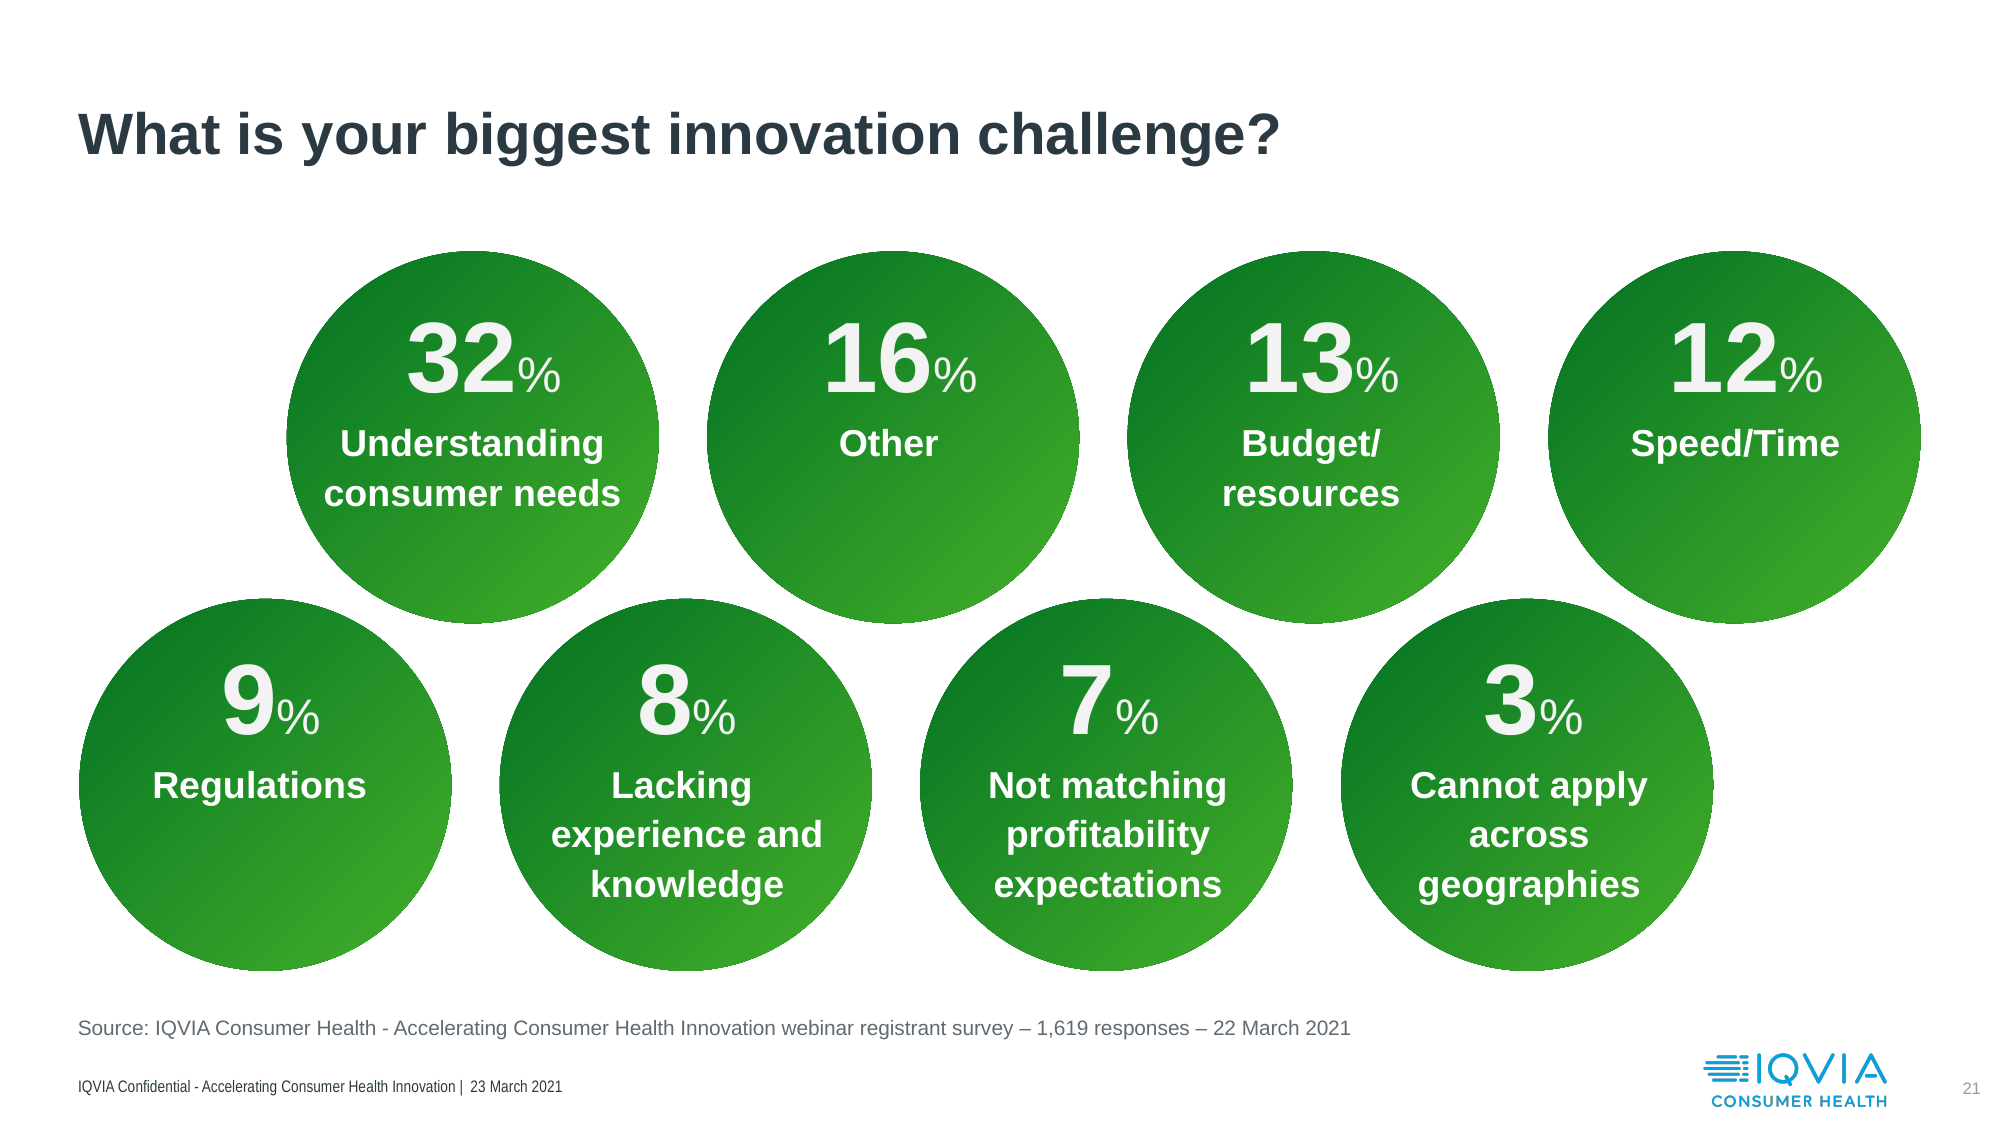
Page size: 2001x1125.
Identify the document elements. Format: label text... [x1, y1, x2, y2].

text_box Source: IQVIA Consumer Health - Accelerating Consumer Health Innovation webinar registrant survey – 1,619 responses – 22 March 2021 [63, 1007, 1533, 1048]
text_box Speed/Time [1566, 414, 1905, 590]
text_box 32% [360, 285, 608, 421]
text_box [706, 291, 776, 508]
text_box 3% [1410, 627, 1658, 763]
text_box [1625, 250, 1844, 285]
text_box [395, 650, 453, 876]
text_box 7% [986, 627, 1234, 763]
text_box [165, 597, 366, 627]
text_box [1234, 648, 1294, 861]
title What is your biggest innovation challenge? [63, 48, 1924, 175]
text_box Understanding consumer needs [303, 414, 642, 590]
text_box [990, 932, 1222, 972]
text_box [1205, 590, 1422, 625]
text_box [1340, 639, 1410, 869]
text_box [285, 288, 360, 516]
text_box [364, 590, 581, 625]
text_box 9% [147, 627, 395, 763]
text_box [1005, 597, 1207, 627]
text_box [785, 590, 1002, 625]
text_box [570, 932, 802, 972]
text_box [1626, 590, 1843, 625]
text_box 16% [776, 285, 1024, 421]
footer IQVIA Confidential - Accelerating Consumer Health Innovation | 23 March 2021 [63, 1047, 1587, 1104]
text_box [364, 250, 582, 285]
text_box [498, 643, 563, 833]
text_box [784, 250, 1002, 285]
text_box [1446, 305, 1501, 523]
text_box [1205, 250, 1423, 285]
text_box [585, 597, 787, 627]
text_box [919, 641, 986, 869]
text_box Budget/ resources [1142, 414, 1480, 590]
text_box 12% [1623, 285, 1871, 421]
text_box [1871, 309, 1922, 515]
text_box [1426, 597, 1628, 627]
text_box Regulations [91, 756, 429, 932]
text_box [1658, 651, 1715, 861]
text_box [1024, 303, 1081, 526]
text_box Lacking experience and knowledge [505, 756, 869, 932]
picture [1673, 1023, 1917, 1125]
text_box [608, 308, 660, 517]
text_box [149, 932, 381, 972]
text_box Cannot apply across geographies [1360, 756, 1698, 932]
text_box [1126, 289, 1199, 512]
text_box [1411, 932, 1643, 972]
text_box Other [720, 414, 1058, 590]
text_box 13% [1199, 285, 1446, 421]
text_box 8% [563, 627, 811, 763]
text_box [78, 640, 147, 853]
text_box Not matching profitability expectations [939, 756, 1277, 932]
text_box [1547, 287, 1623, 519]
text_box [811, 645, 873, 823]
